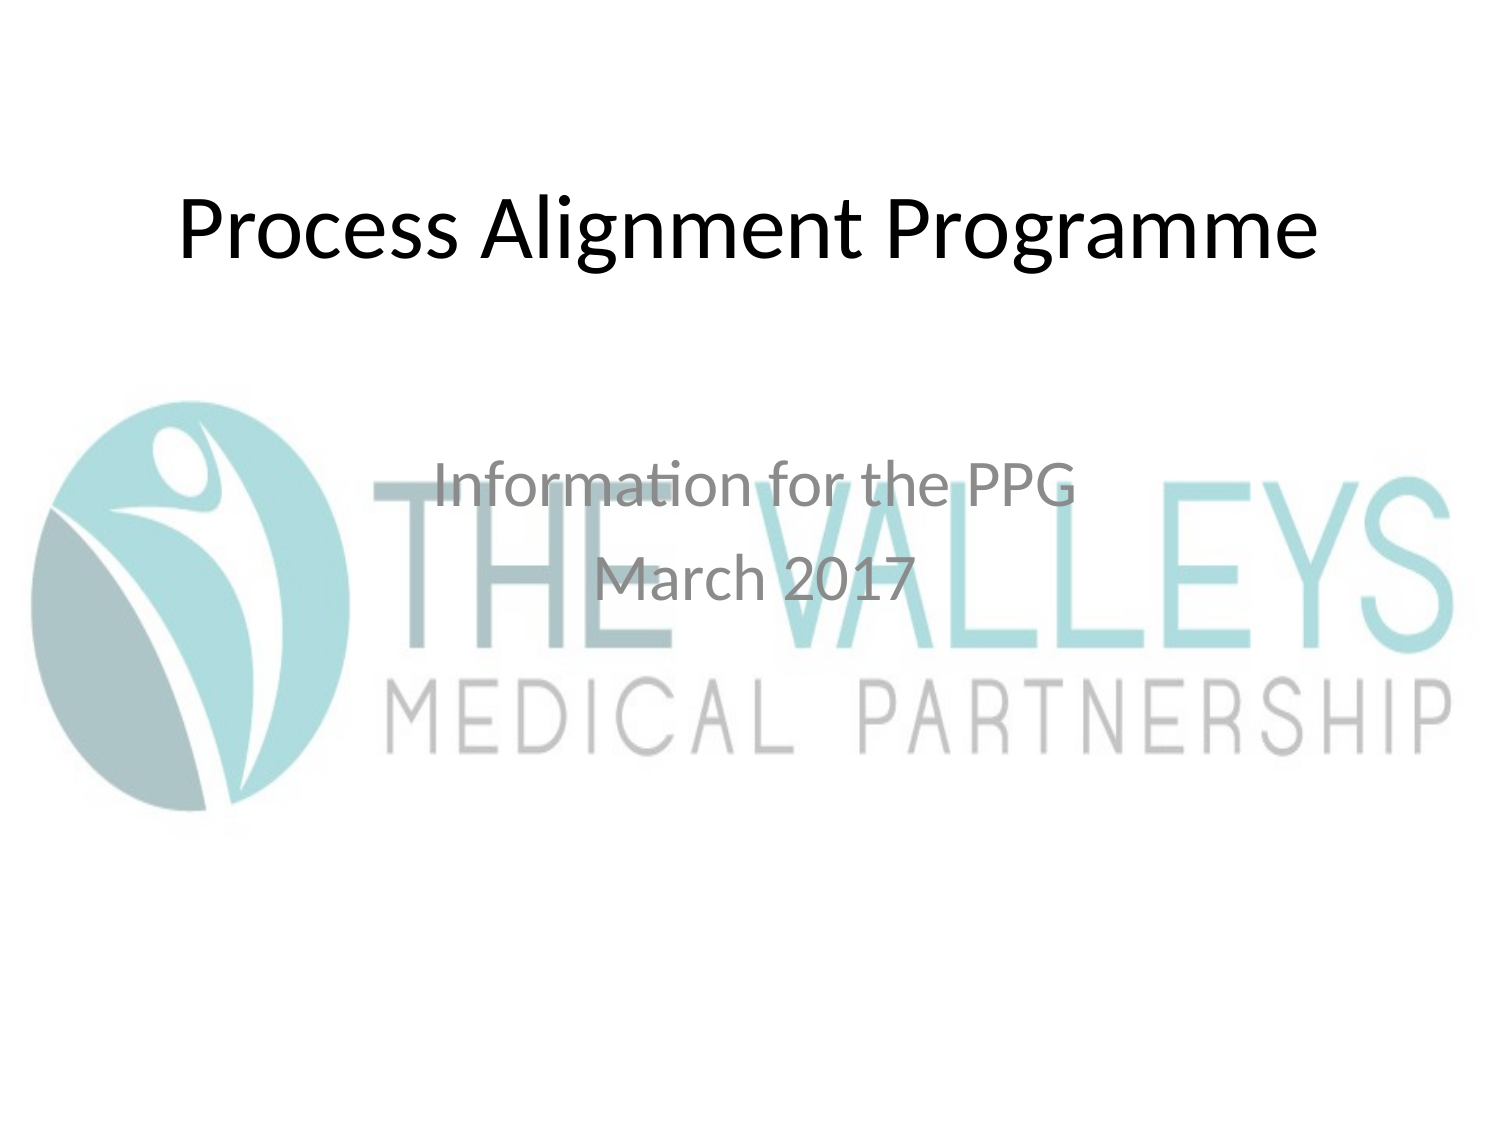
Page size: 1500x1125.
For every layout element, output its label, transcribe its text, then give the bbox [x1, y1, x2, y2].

subtitle Information for the PPG March 2017 [230, 432, 1281, 721]
title Process Alignment Programme [112, 101, 1388, 343]
